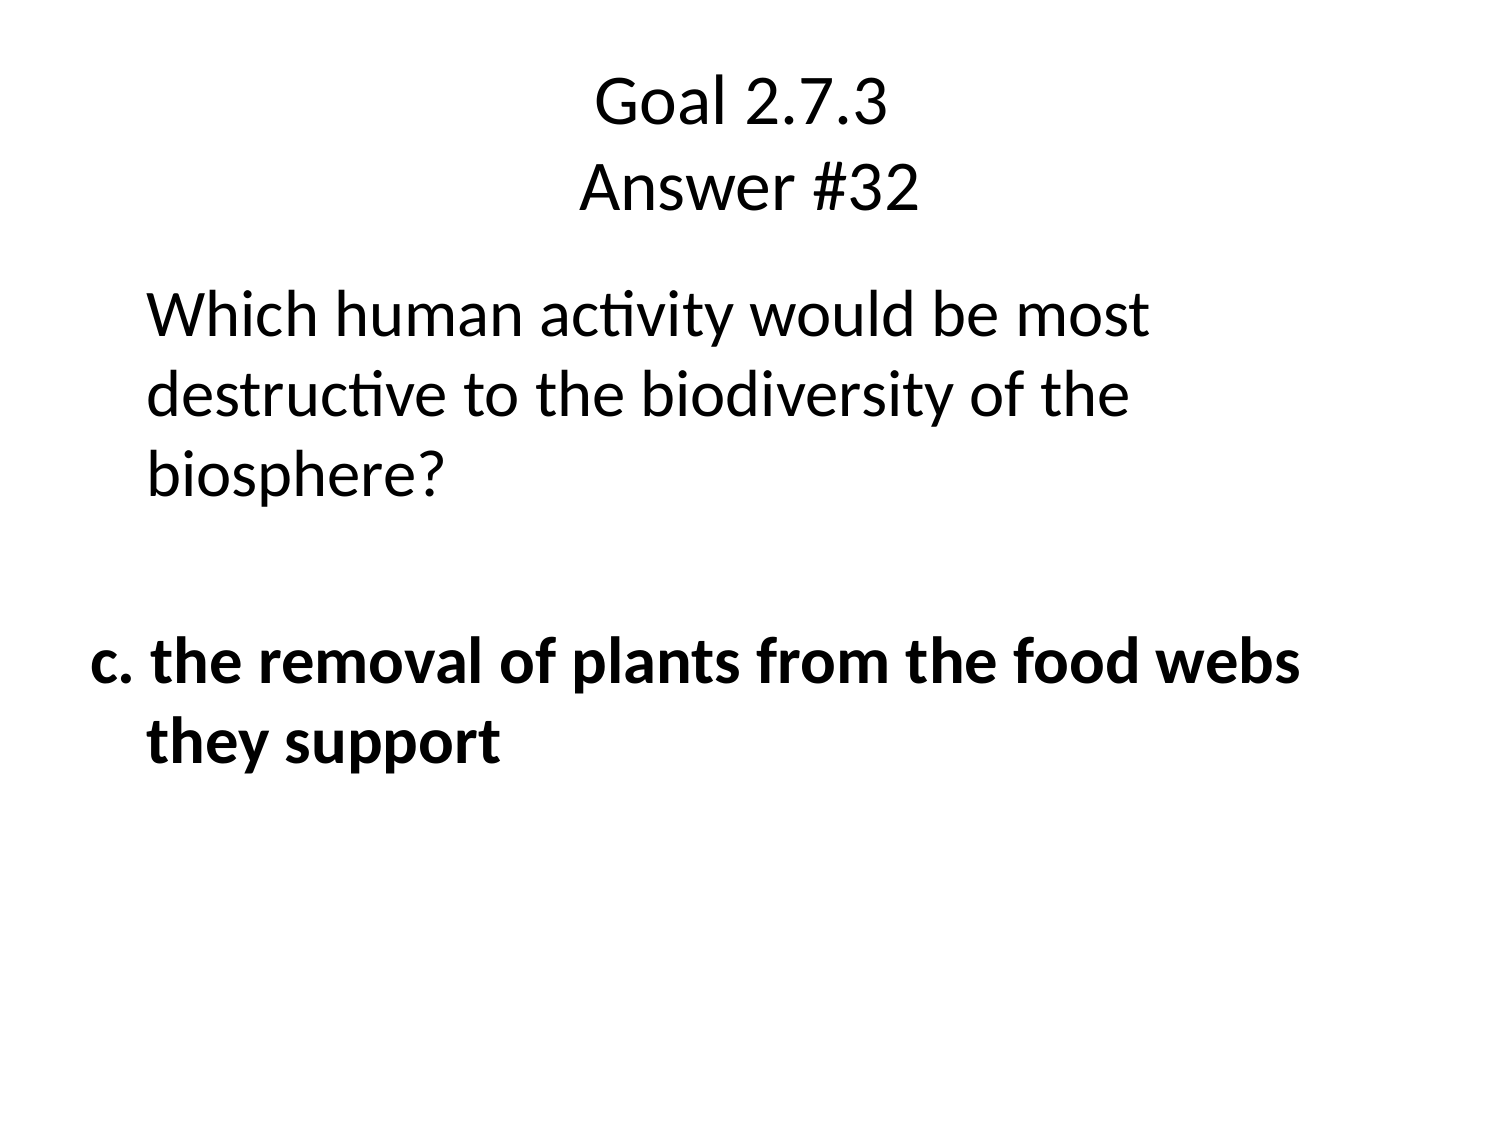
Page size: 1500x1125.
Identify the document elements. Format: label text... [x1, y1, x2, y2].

title Goal 2.7.3 Answer #32 [75, 45, 1425, 233]
list Which human activity would be most destructive to the biodiversity of the biosphere? c. the removal of plants from the food webs they support [75, 262, 1425, 1005]
